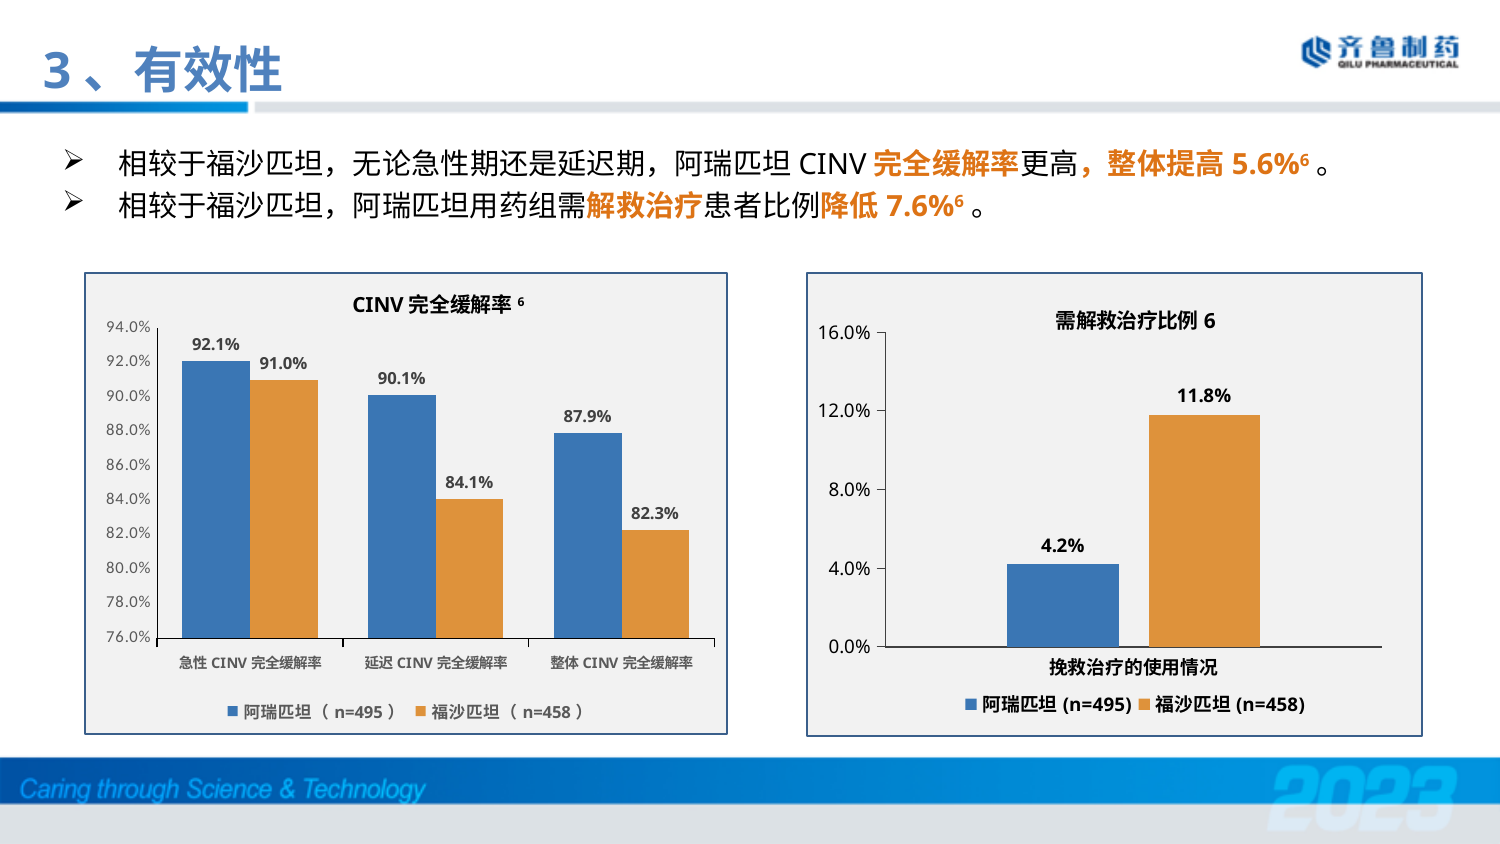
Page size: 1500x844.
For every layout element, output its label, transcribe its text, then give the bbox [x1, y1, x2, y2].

picture [0, 0, 1500, 844]
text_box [772, 146, 1450, 737]
text_box 3、有效性 [28, 0, 304, 106]
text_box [85, 273, 728, 735]
text_box 相较于福沙匹坦，无论急性期还是延迟期，阿瑞匹坦CINV完全缓解率更高，整体提高5.6%6。 相较于福沙匹坦，阿瑞匹坦用药组需解救治疗患者比例降低7.6%6。 [31, 123, 1500, 238]
